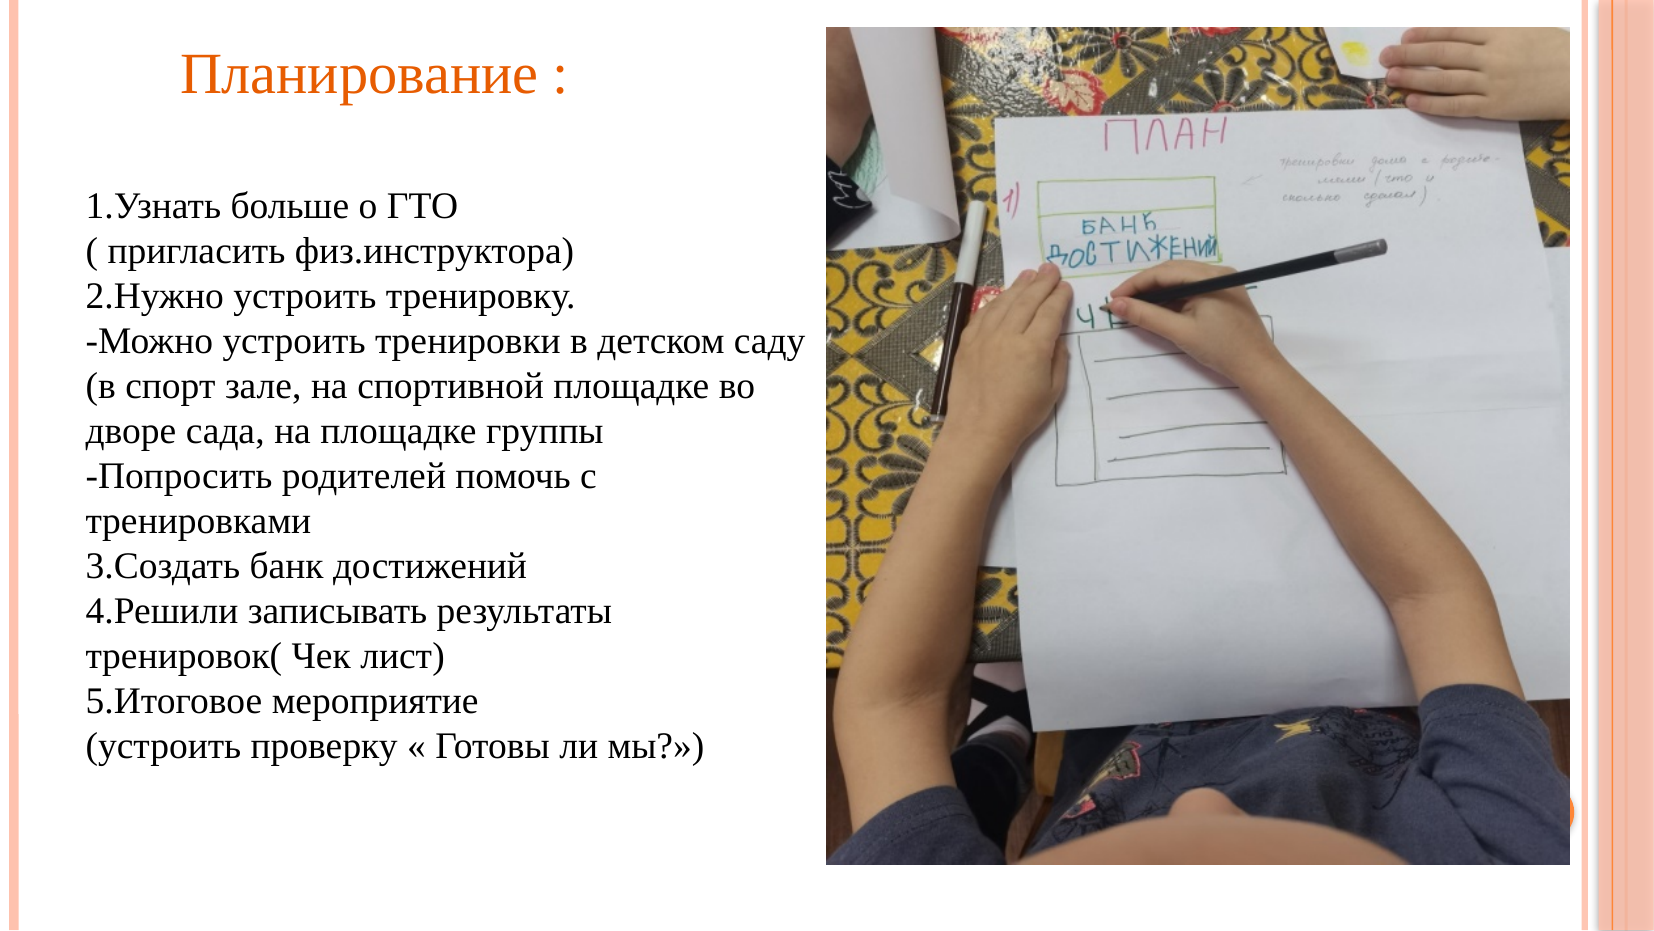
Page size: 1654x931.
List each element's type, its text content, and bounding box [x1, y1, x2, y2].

text_box 1.Узнать больше о ГТО ( пригласить физ.инструктора) 2.Нужно устроить тренировку. -Можно устроить тренировки в детском саду (в спорт зале, на спортивной площадке во дворе сада, на площадке группы -Попросить родителей помочь с тренировками 3.Создать банк достижений 4.Решили записывать результаты тренировок( Чек лист) 5.Итоговое мероприятие (устроить проверку « Готовы ли мы?») [70, 173, 820, 774]
text_box Планирование : [165, 28, 822, 113]
picture [826, 27, 1571, 866]
slide_number 7 [1576, 777, 1581, 849]
